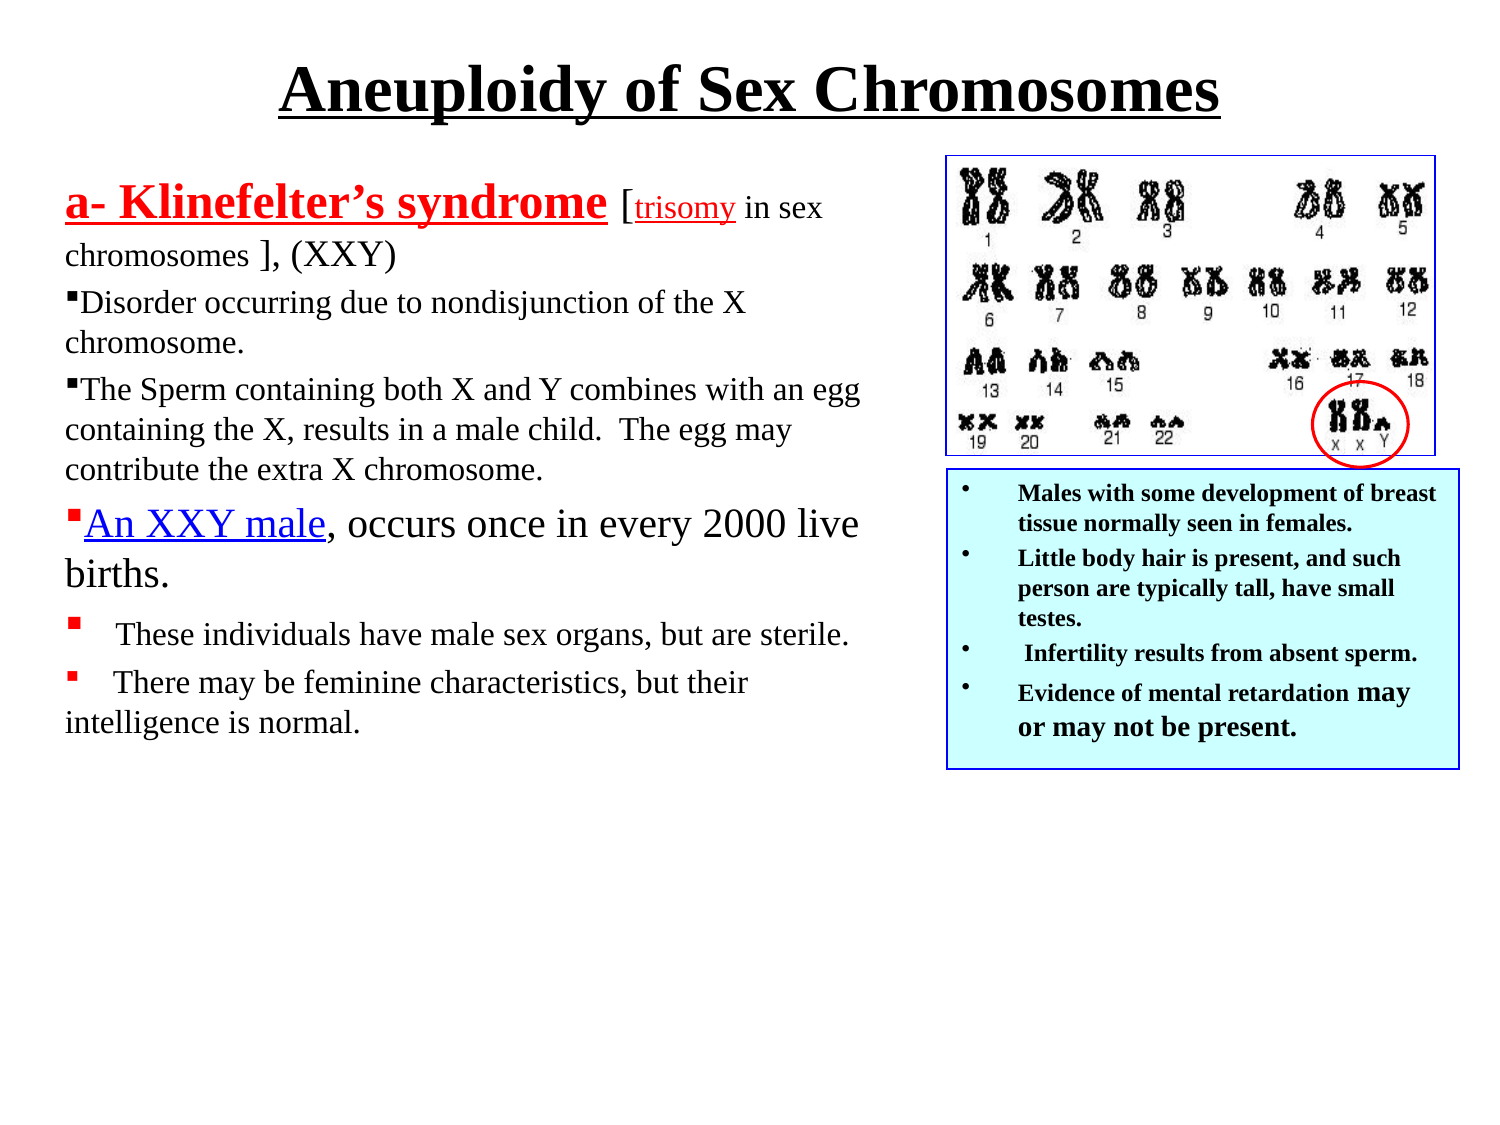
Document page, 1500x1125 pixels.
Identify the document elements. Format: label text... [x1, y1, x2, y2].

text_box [946, 155, 1435, 468]
title Aneuploidy of Sex Chromosomes [74, 44, 1426, 126]
text_box a- Klinefelter’s syndrome [trisomy in sex chromosomes ], (XXY) Disorder occurring due to nondisjunction of the X chromosome. The Sperm containing both X and Y combines with an egg containing the X, results in a male child. The egg may contribute the extra X chromosome. An XXY male, occurs once in every 2000 live births. These individuals have male sex organs, but are sterile. There may be feminine characteristics, but their intelligence is normal. [49, 161, 888, 748]
text_box Males with some development of breast tissue normally seen in females. Little body hair is present, and such person are typically tall, have small testes. Infertility results from absent sperm. Evidence of mental retardation may or may not be present. [946, 469, 1460, 770]
